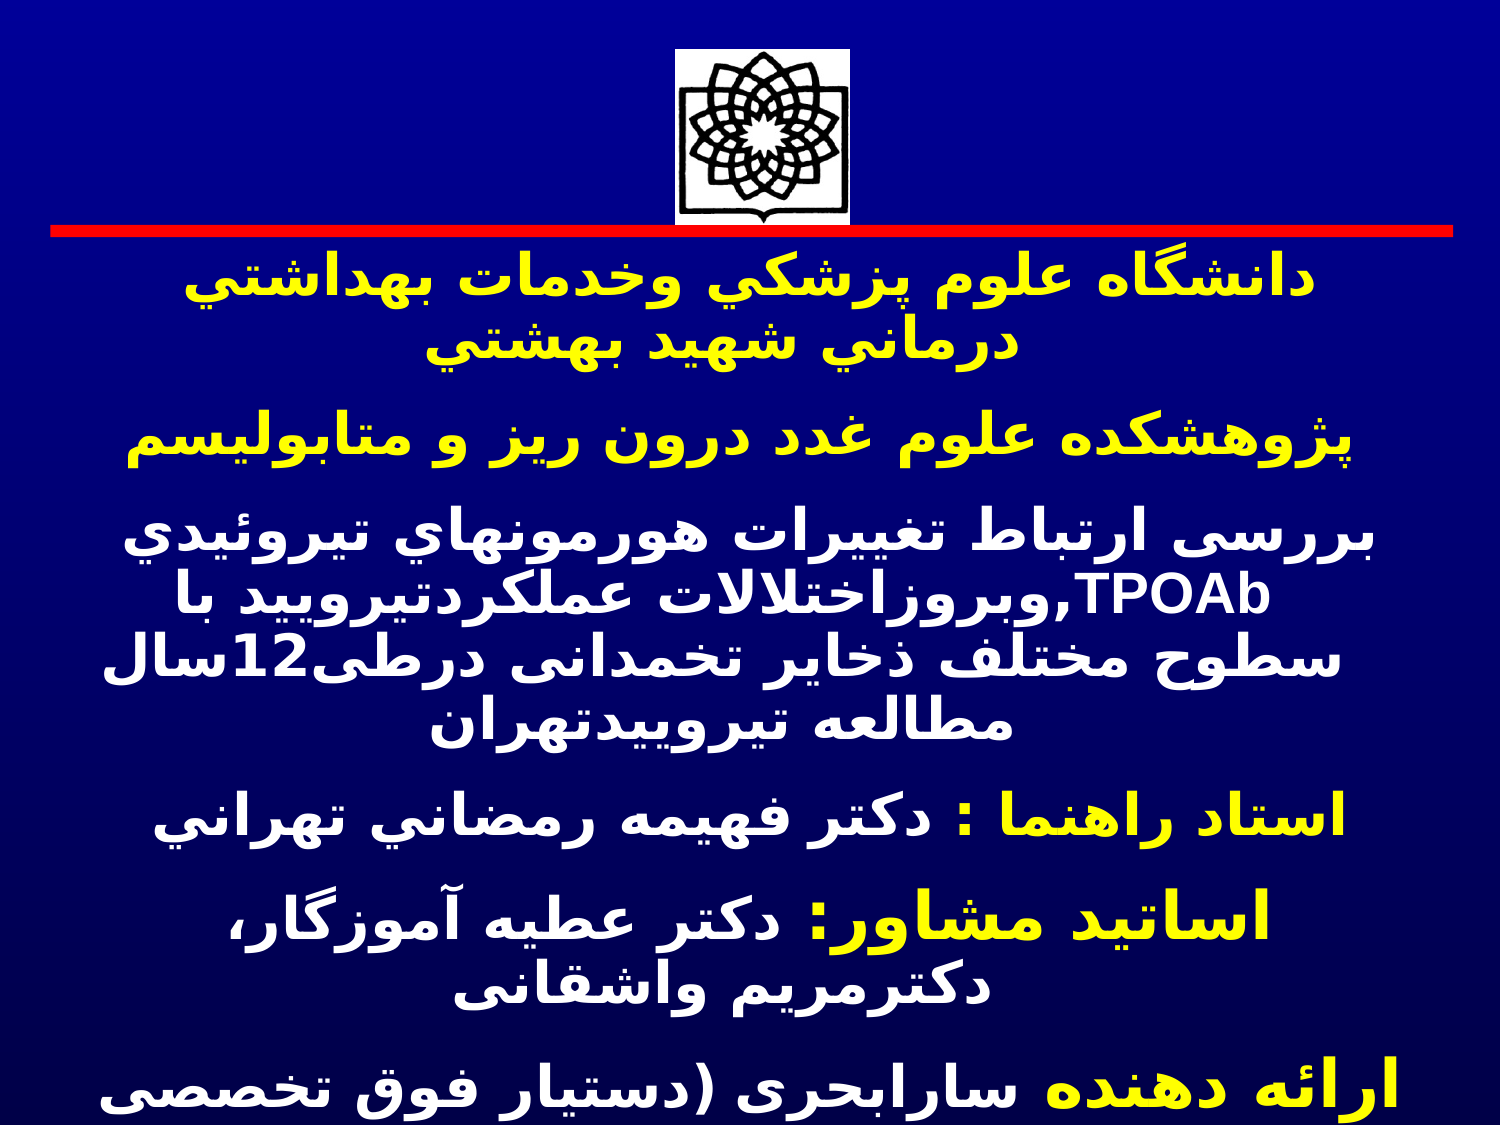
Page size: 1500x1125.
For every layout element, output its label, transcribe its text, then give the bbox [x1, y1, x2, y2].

list دانشگاه علوم پزشكي وخدمات بهداشتي درماني شهيد بهشتي پژوهشکده علوم غدد درون ريز و متابوليسم بررسی ارتباط تغييرات هورمونهاي تيروئيدي TPOAb,وبروزاختلالات عملكردتیرویید با سطوح مختلف ذخایر تخمدانی درطی12سال مطالعه تیروییدتهران استاد راهنما : دکتر فهيمه رمضاني تهراني اساتید مشاور: دکتر عطیه آموزگار، دکترمریم واشقانی ارائه دهنده سارابحری (دستیار فوق تخصصی غدد بالغین) [86, 236, 1414, 996]
picture [674, 49, 851, 226]
